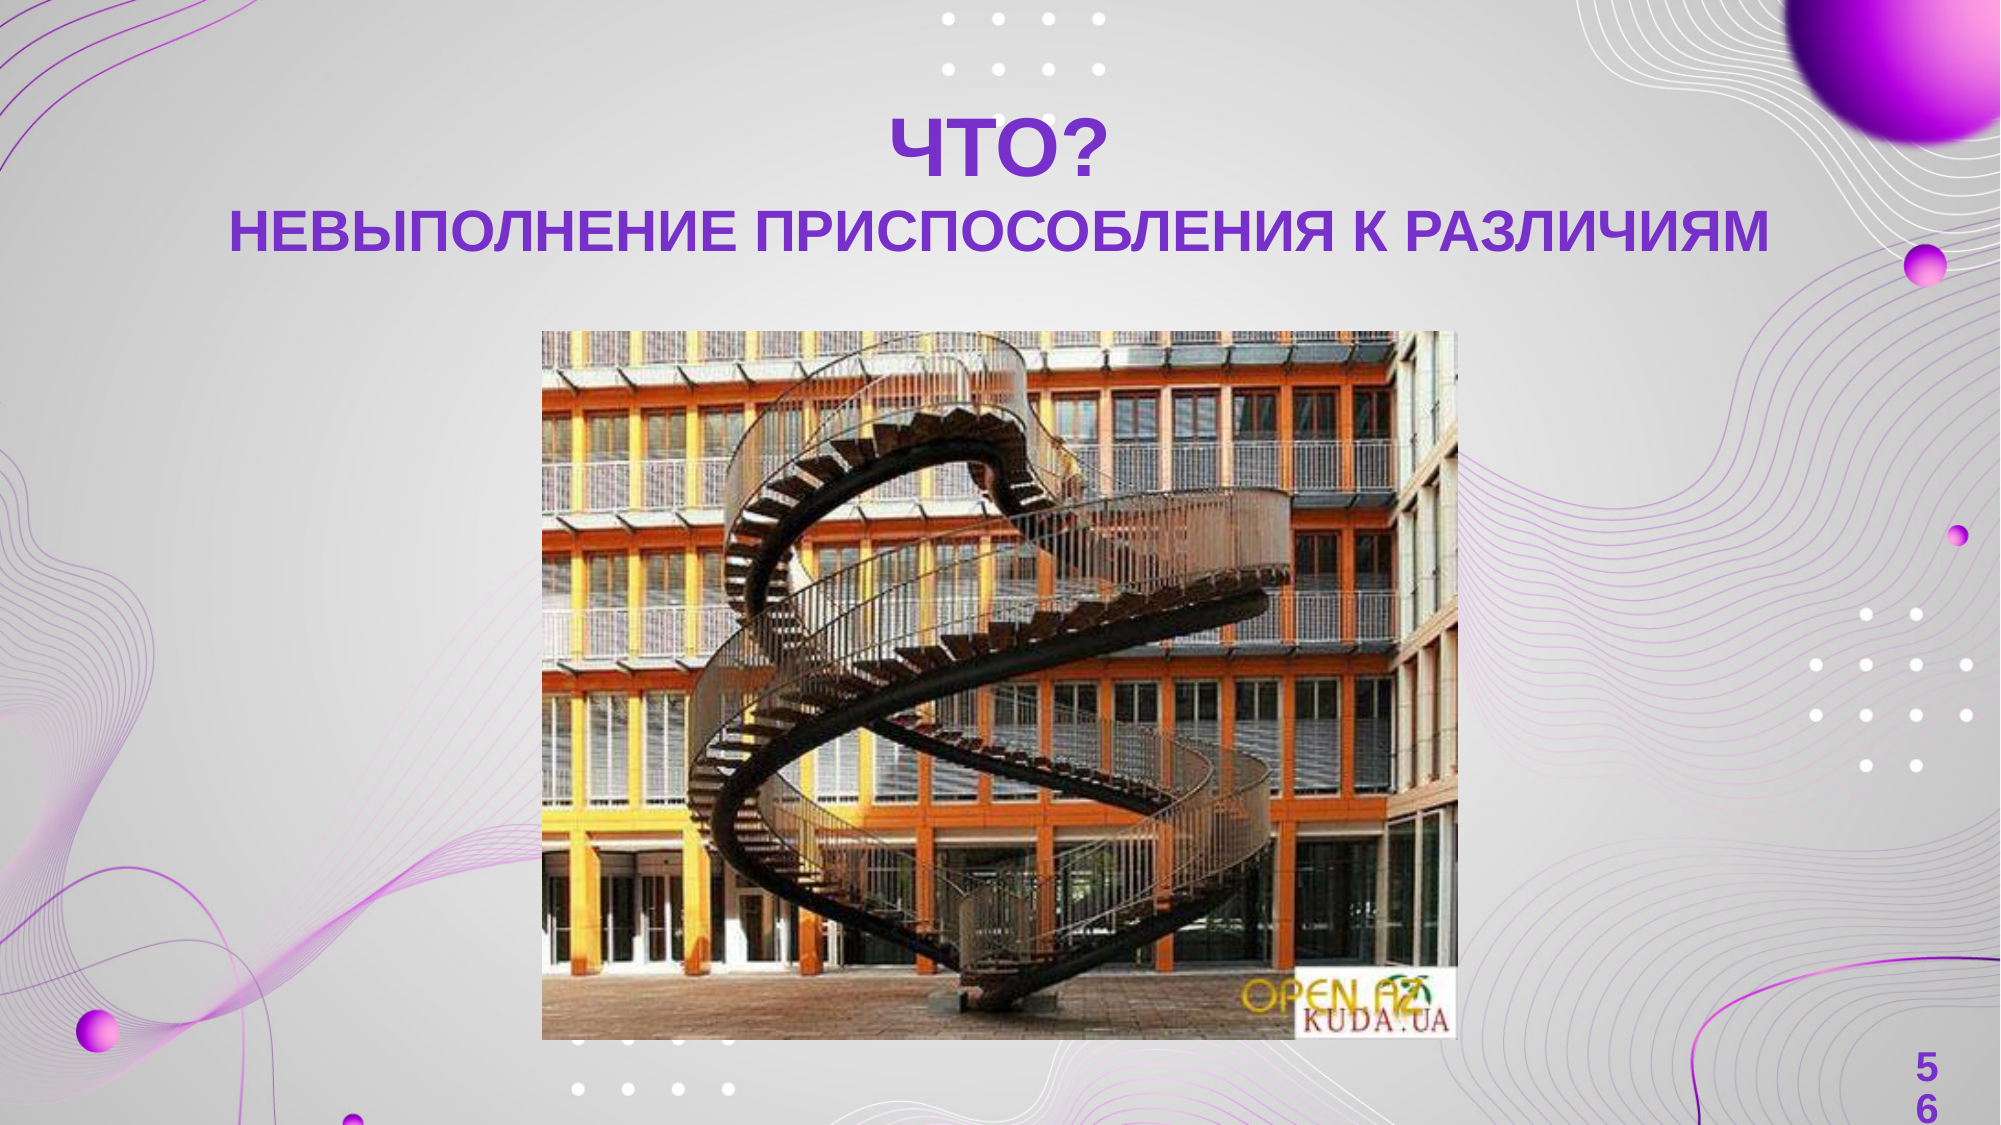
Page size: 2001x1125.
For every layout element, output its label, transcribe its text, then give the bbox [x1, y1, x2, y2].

picture [0, 0, 2001, 1125]
slide_number 56 [1907, 1039, 1957, 1091]
title Что? Невыполнение приспособления к различиям [99, 75, 1901, 281]
